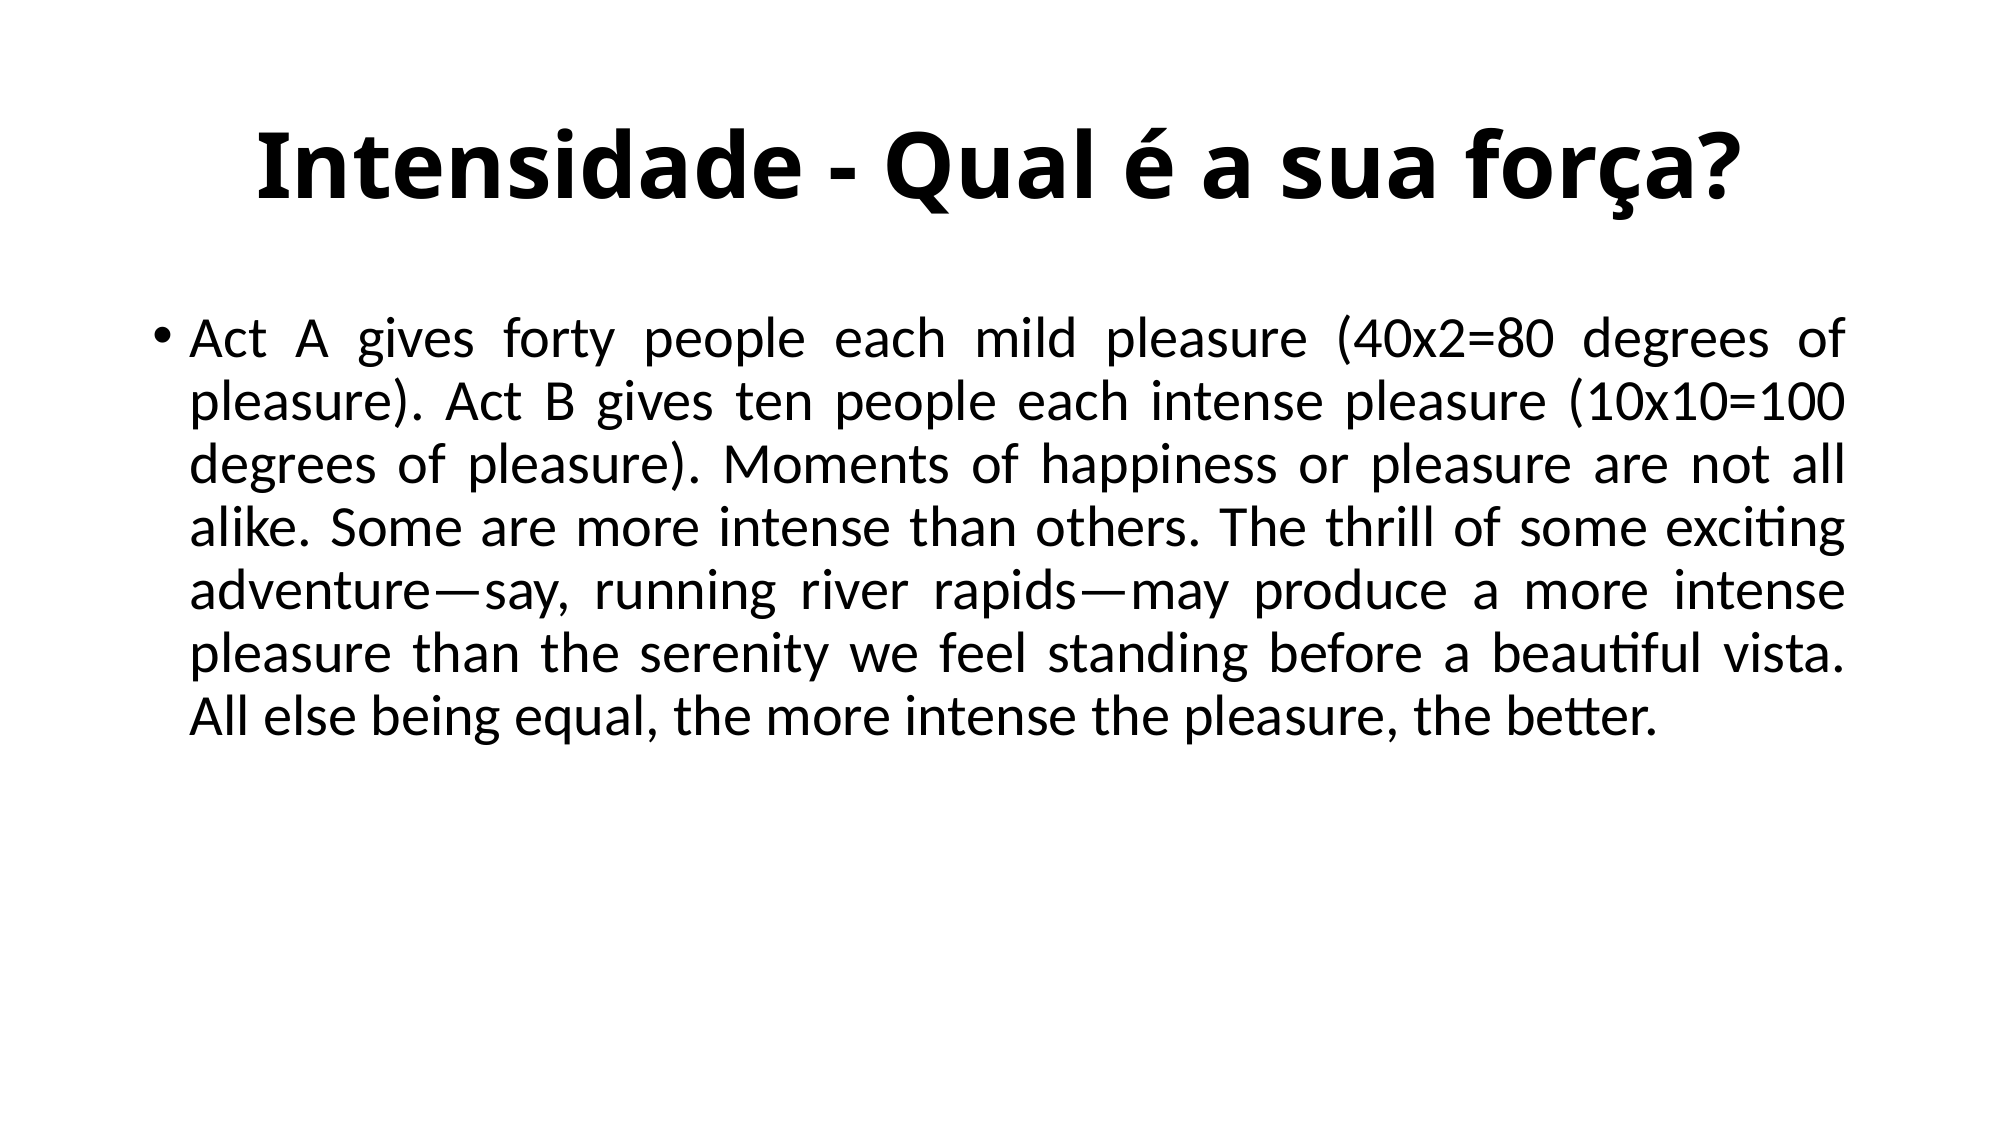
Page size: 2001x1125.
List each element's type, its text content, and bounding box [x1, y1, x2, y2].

list Act A gives forty people each mild pleasure (40x2=80 degrees of pleasure). Act B gives ten people each intense pleasure (10x10=100 degrees of pleasure). Moments of happiness or pleasure are not all alike. Some are more intense than others. The thrill of some exciting adventure—say, running river rapids—may produce a more intense pleasure than the serenity we feel standing before a beautiful vista. All else being equal, the more intense the pleasure, the better. [137, 299, 1863, 1014]
title Intensidade - Qual é a sua força? [137, 59, 1863, 278]
